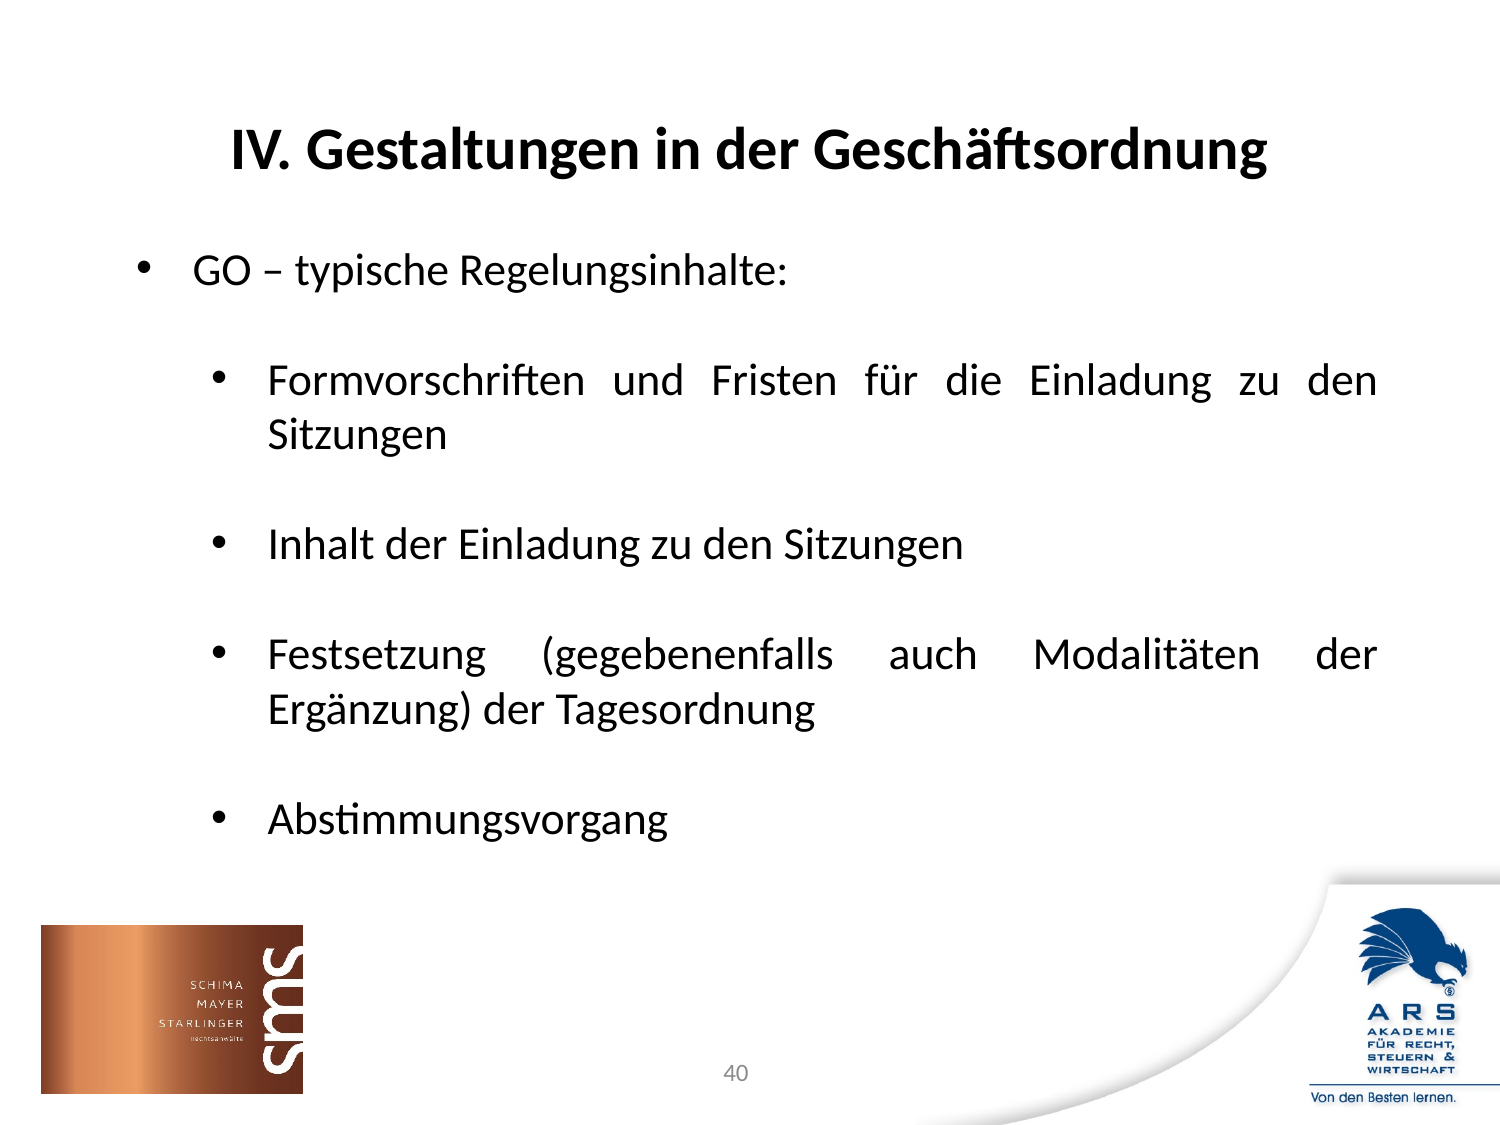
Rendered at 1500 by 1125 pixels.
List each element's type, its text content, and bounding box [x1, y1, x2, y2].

text_box IV. Gestaltungen in der Geschäftsordnung [0, 101, 1500, 189]
picture [915, 854, 1500, 1125]
text_box GO – typische Regelungsinhalte: Formvorschriften und Fristen für die Einladung zu den Sitzungen Inhalt der Einladung zu den Sitzungen Festsetzung (gegebenenfalls auch Modalitäten der Ergänzung) der Tagesordnung Abstimmungsvorgang [106, 231, 1394, 1072]
slide_number 40 [561, 1041, 909, 1102]
picture [40, 925, 304, 1095]
